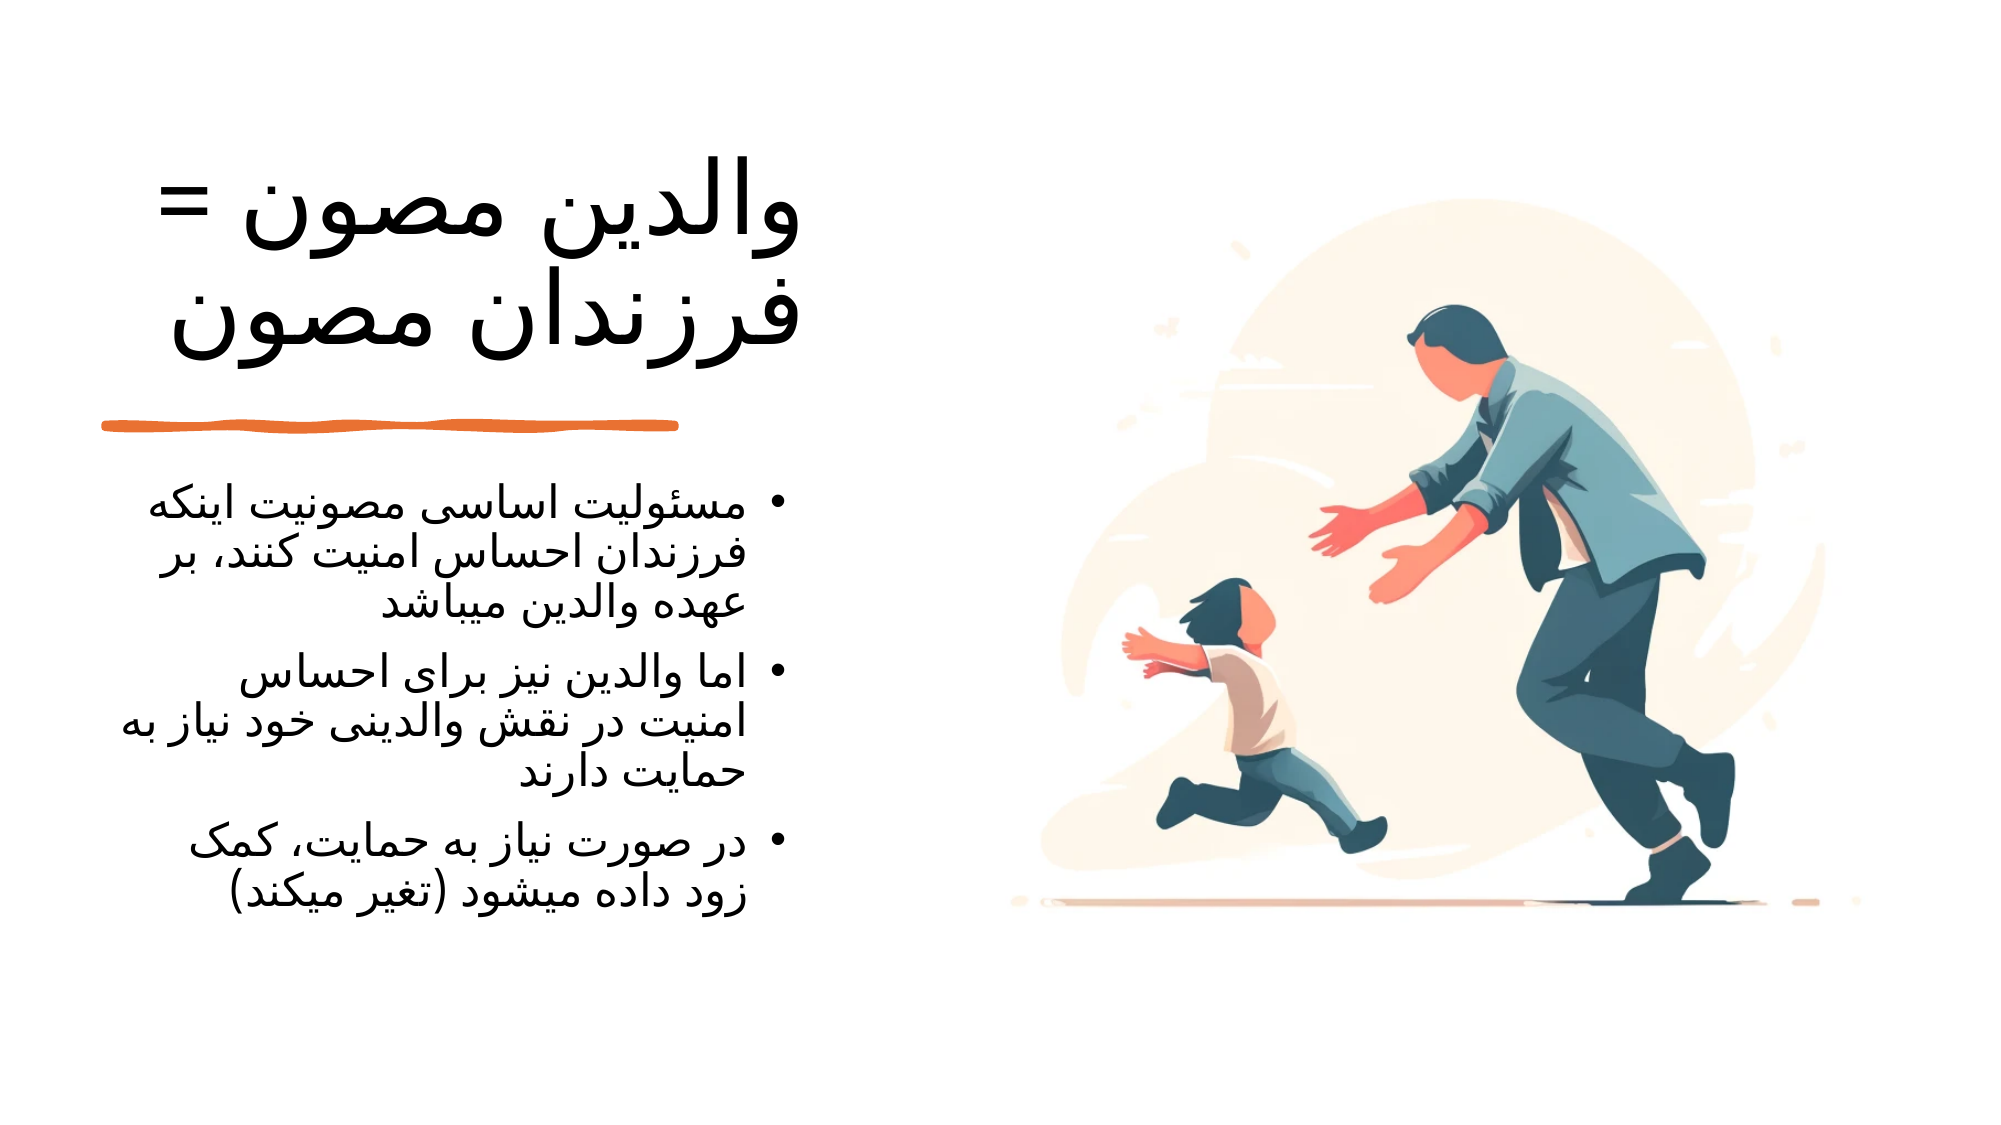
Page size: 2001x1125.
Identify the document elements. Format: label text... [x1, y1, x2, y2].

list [870, 0, 2000, 1125]
list مسئولیت اساسی مصونیت اینکه فرزندان احساس امنیت کنند، بر عهده والدین میباشد اما والدین نیز برای احساس امنیت در نقش والدینی خود نیاز به حمایت دارند در صورت نیاز به حمایت، کمک زود داده میشود (تغیر میکند) [105, 471, 802, 1016]
text_box [0, 0, 870, 1125]
title والدین مصون = فرزندان مصون [105, 53, 822, 375]
text_box [103, 420, 677, 432]
